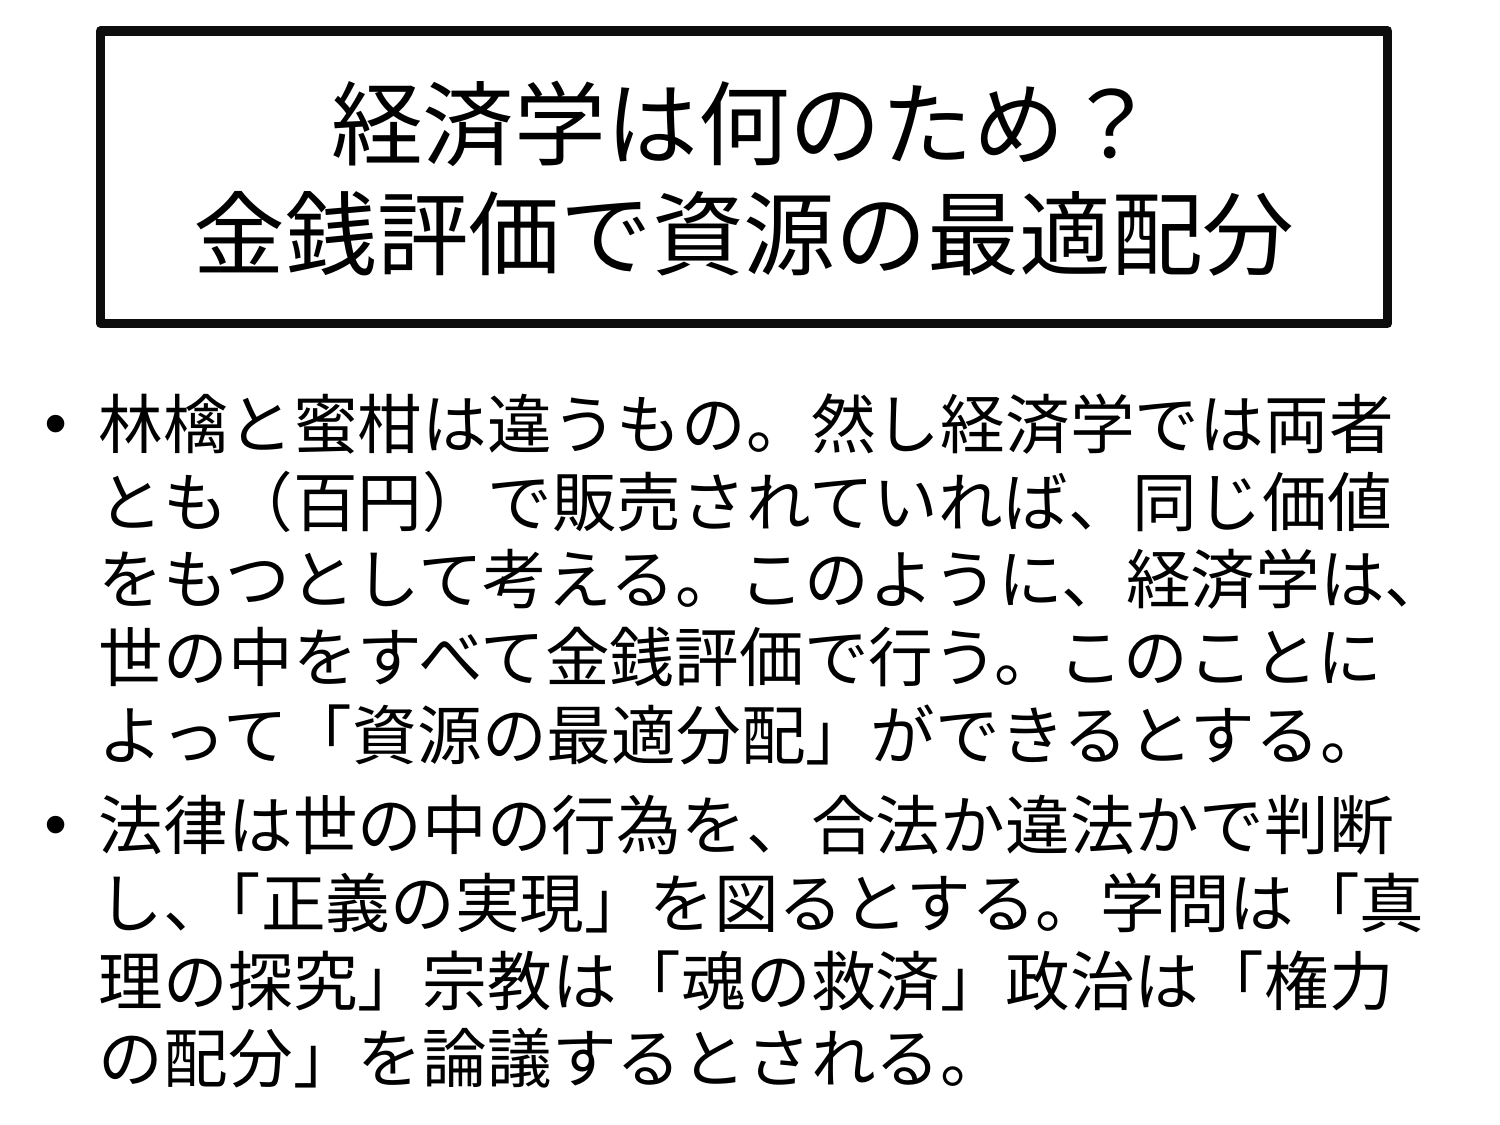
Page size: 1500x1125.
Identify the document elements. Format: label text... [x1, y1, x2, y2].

title 経済学は何のため？ 金銭評価で資源の最適配分 [100, 30, 1388, 324]
list 林檎と蜜柑は違うもの。然し経済学では両者とも（百円）で販売されていれば、同じ価値をもつとして考える。このように、経済学は、世の中をすべて金銭評価で行う。このことによって「資源の最適分配」ができるとする。 法律は世の中の行為を、合法か違法かで判断し、｢正義の実現」を図るとする。学問は「真理の探究」宗教は「魂の救済」政治は「権力の配分」を論議するとされる。 [29, 376, 1459, 1106]
